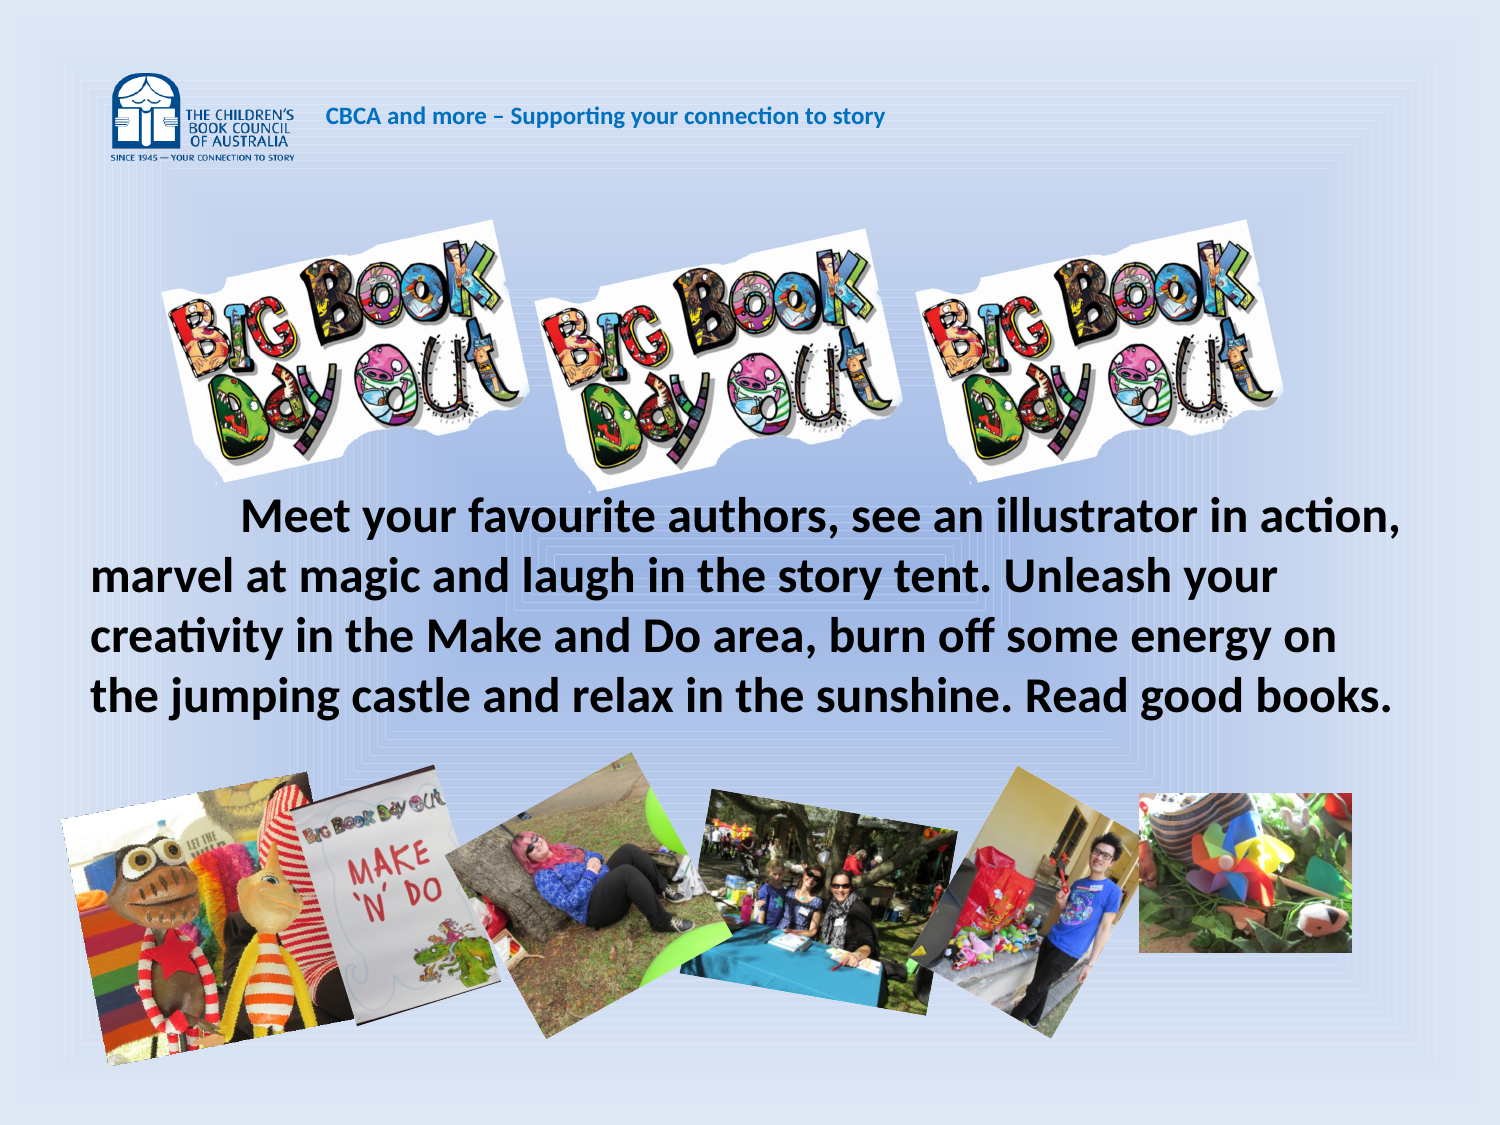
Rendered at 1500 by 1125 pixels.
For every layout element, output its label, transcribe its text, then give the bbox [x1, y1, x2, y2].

picture [60, 752, 1352, 1066]
list Meet your favourite authors, see an illustrator in action, marvel at magic and laugh in the story tent. Unleash your creativity in the Make and Do area, burn off some energy on the jumping castle and relax in the sunshine. Read good books. [75, 262, 1425, 1005]
picture [162, 220, 534, 486]
title CBCA and more – Supporting your connection to story [75, 45, 1425, 185]
picture [95, 66, 321, 168]
picture [535, 229, 907, 495]
picture [916, 220, 1288, 486]
